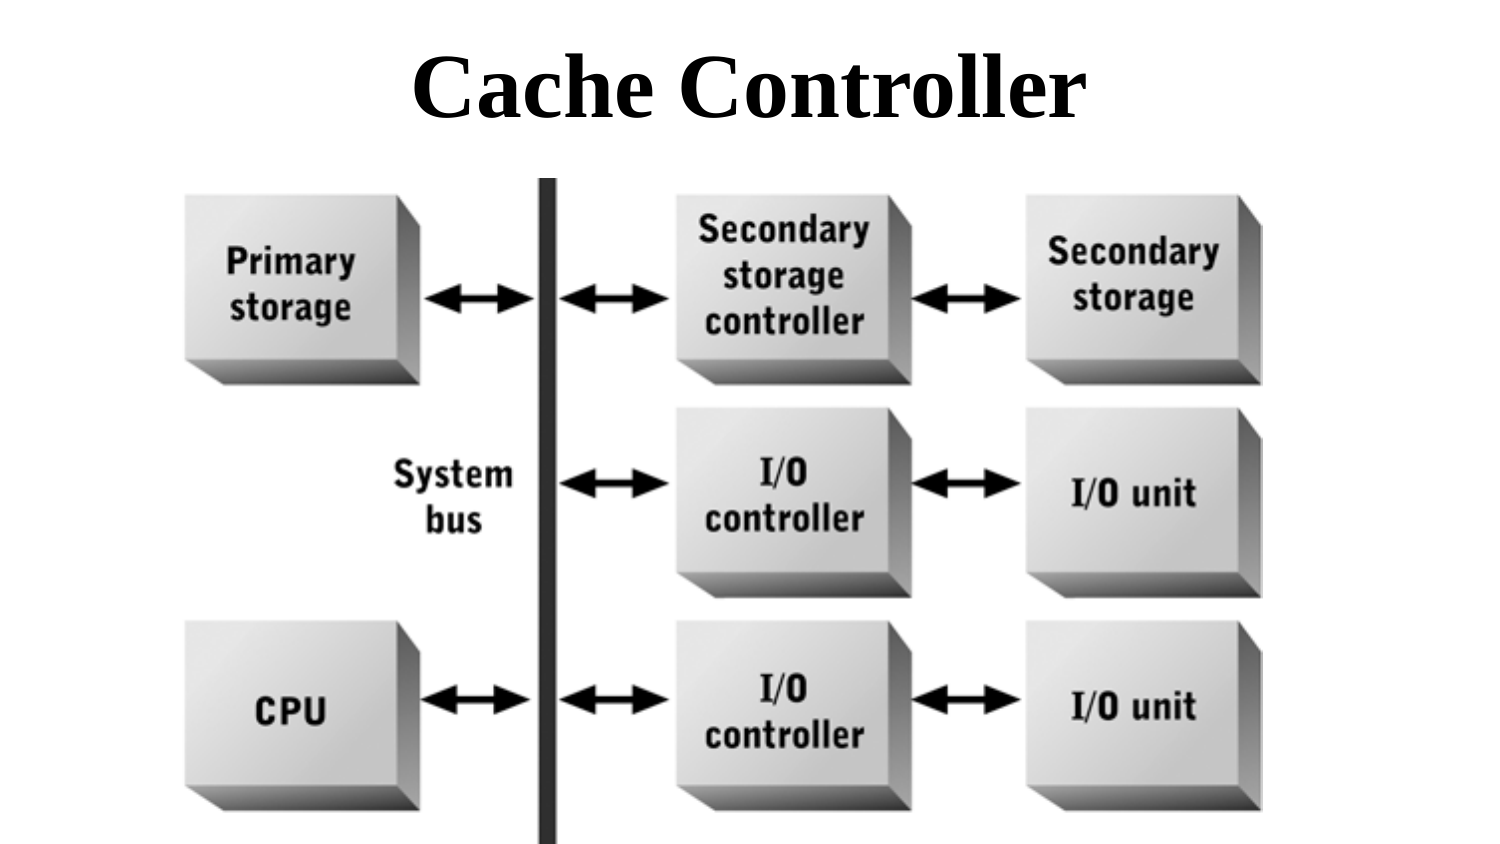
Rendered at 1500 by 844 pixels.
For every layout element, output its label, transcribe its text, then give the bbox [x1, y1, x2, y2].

text_box Cache Controller [112, 18, 1388, 160]
picture [0, 178, 1263, 844]
